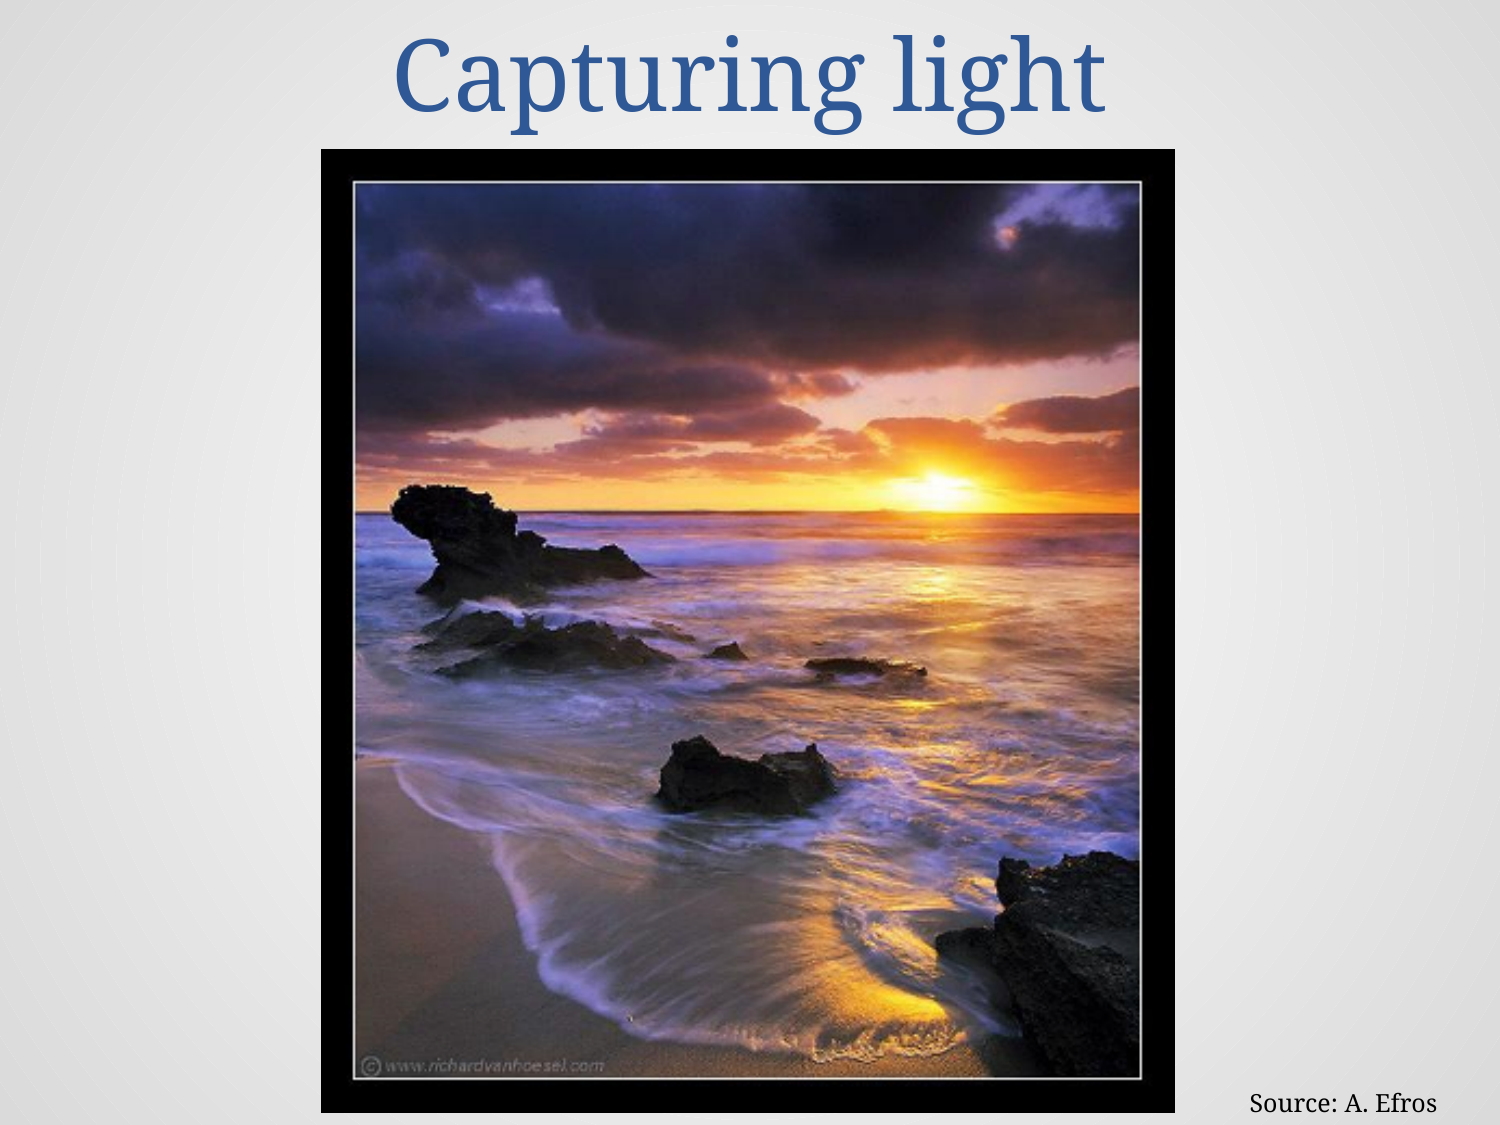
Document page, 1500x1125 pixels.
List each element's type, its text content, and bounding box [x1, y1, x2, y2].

picture [321, 149, 1176, 1113]
text_box Source: A. Efros [1234, 1079, 1453, 1125]
title Capturing light [0, 0, 1500, 139]
